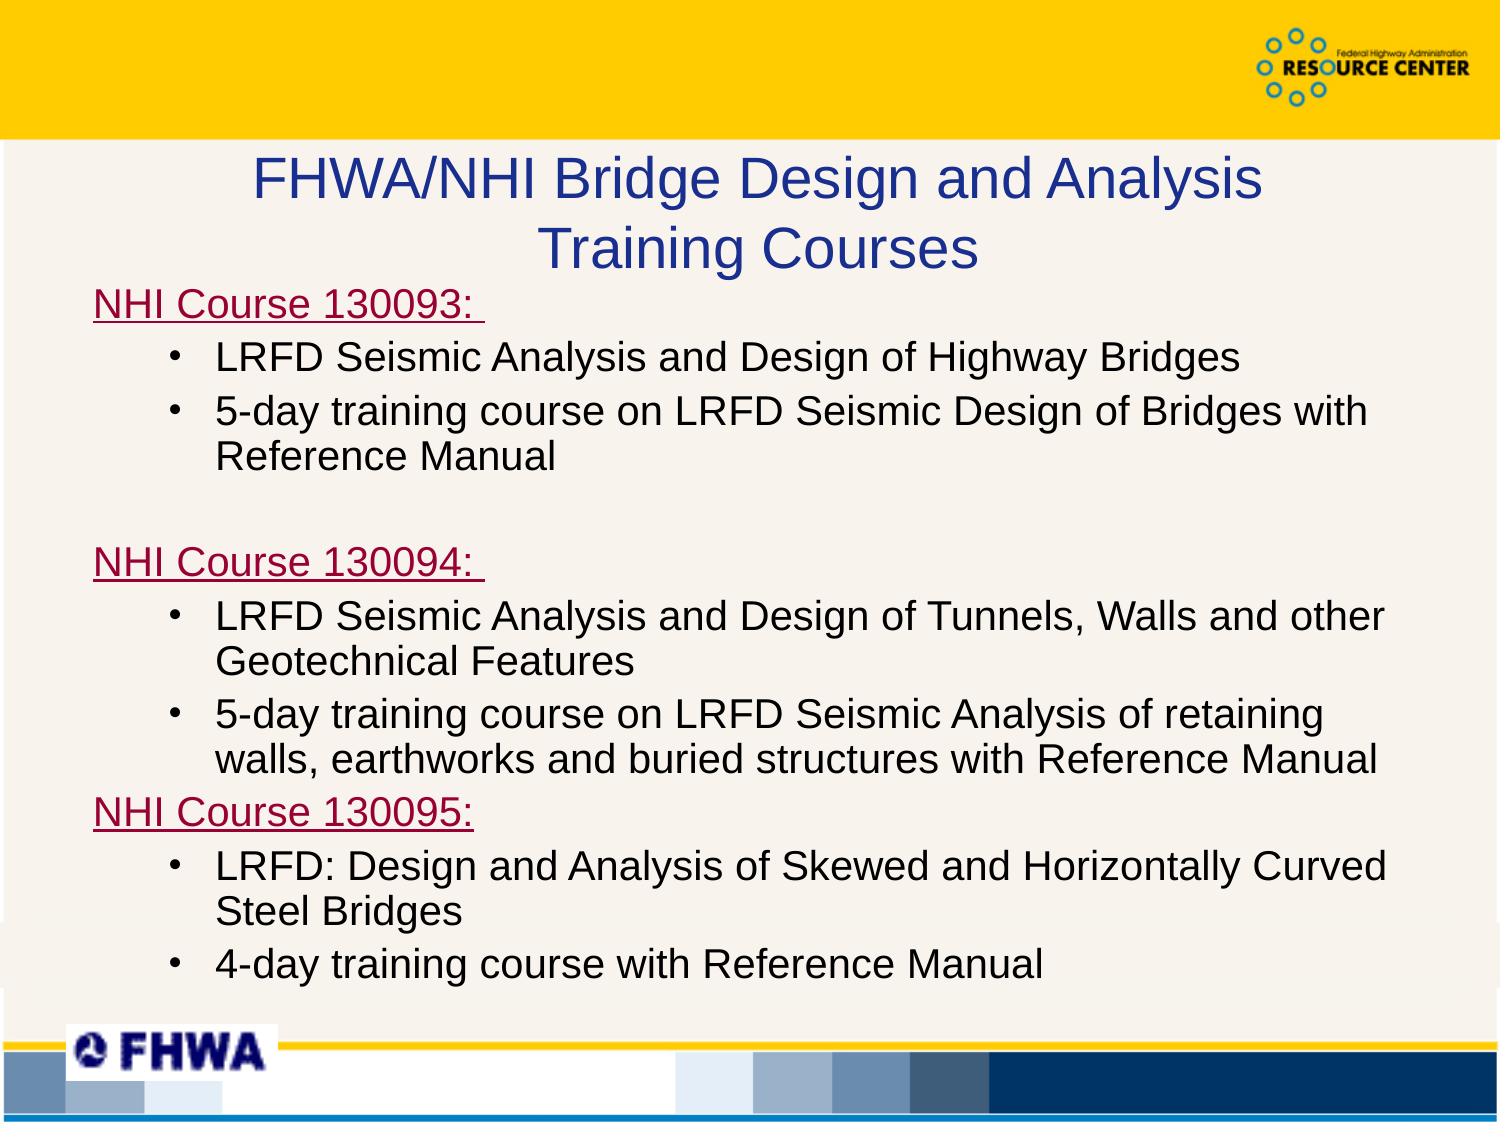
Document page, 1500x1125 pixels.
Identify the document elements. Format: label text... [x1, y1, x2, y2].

title FHWA/NHI Bridge Design and Analysis Training Courses [133, 62, 1384, 288]
list NHI Course 130093: LRFD Seismic Analysis and Design of Highway Bridges 5-day training course on LRFD Seismic Design of Bridges with Reference Manual NHI Course 130094: LRFD Seismic Analysis and Design of Tunnels, Walls and other Geotechnical Features 5-day training course on LRFD Seismic Analysis of retaining walls, earthworks and buried structures with Reference Manual NHI Course 130095: LRFD: Design and Analysis of Skewed and Horizontally Curved Steel Bridges 4-day training course with Reference Manual [77, 274, 1456, 1051]
picture [0, 0, 1500, 1125]
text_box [66, 1024, 278, 1082]
